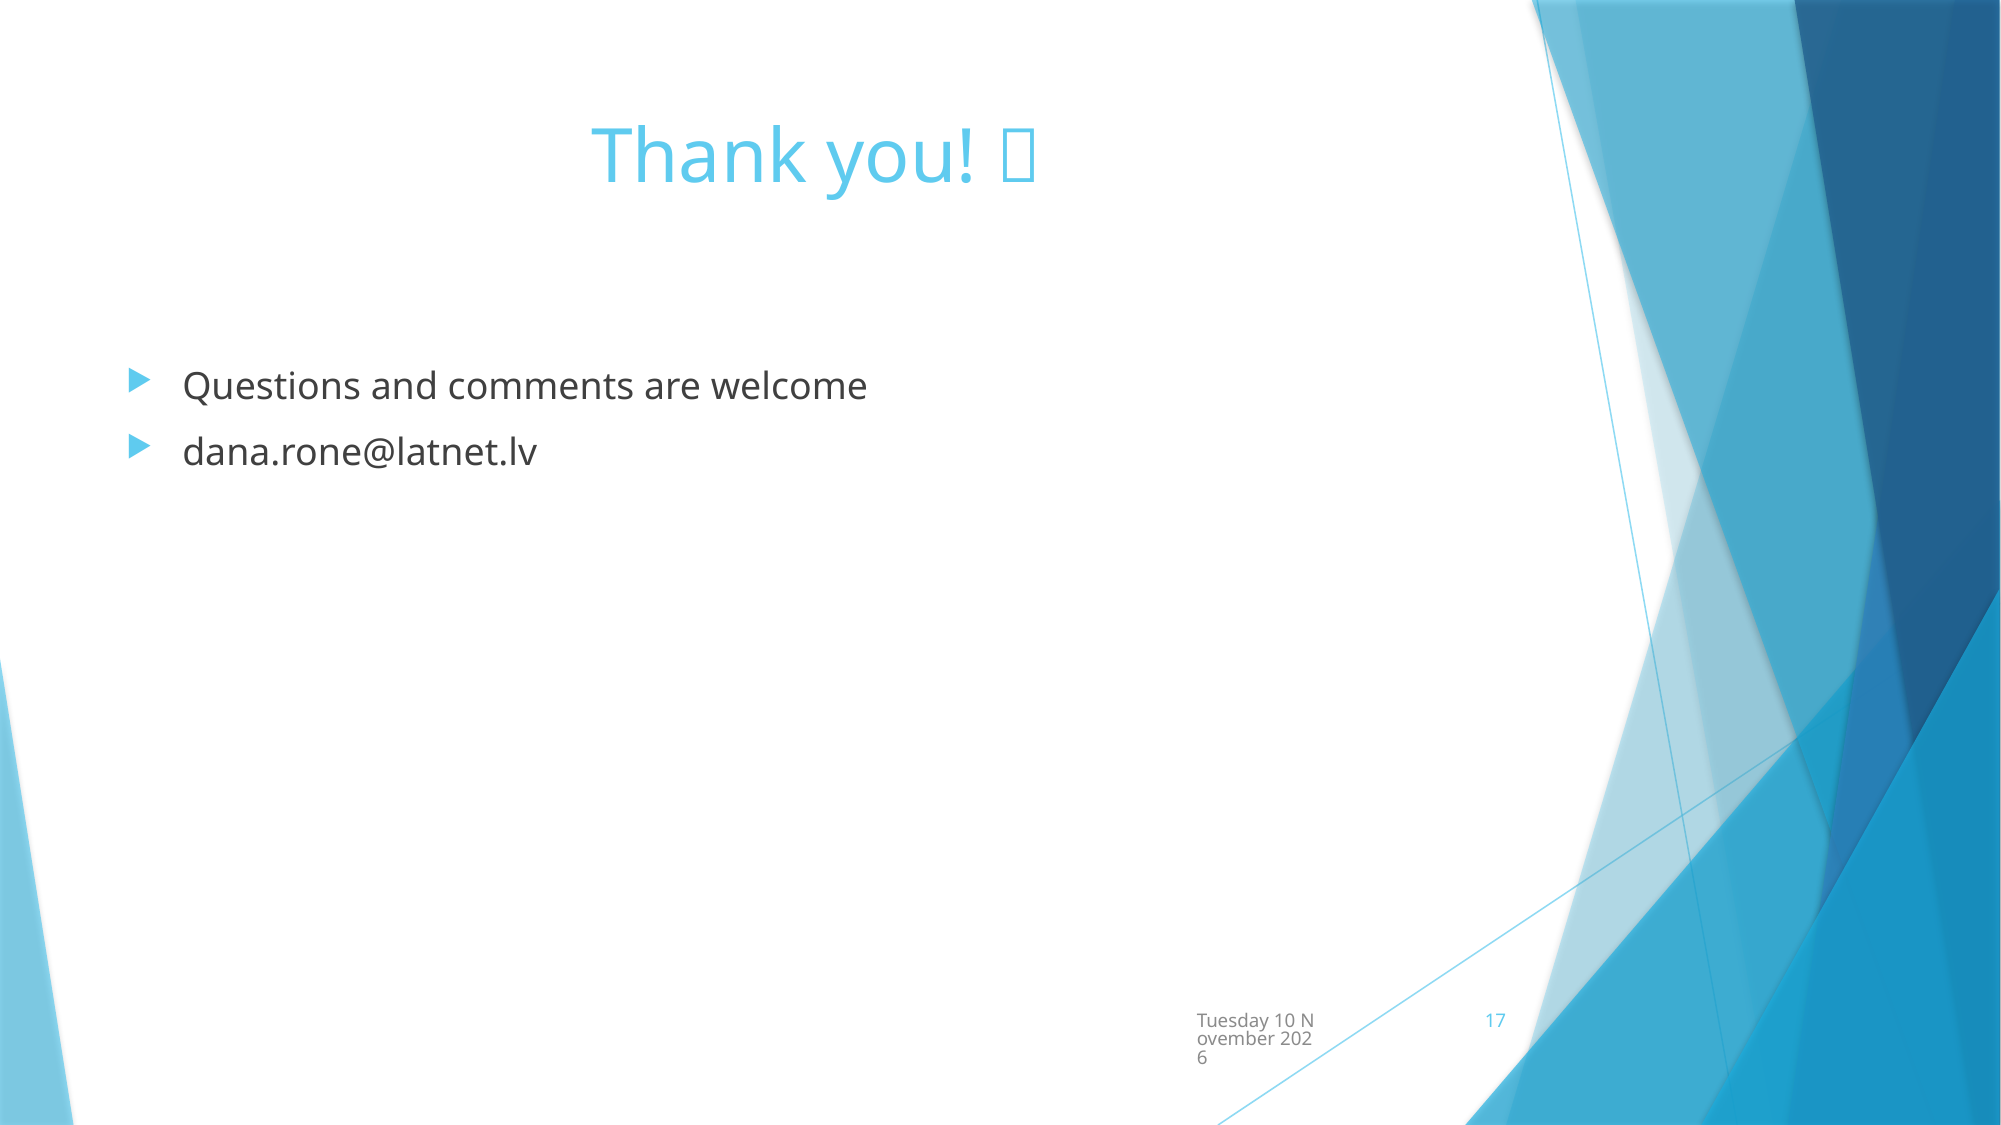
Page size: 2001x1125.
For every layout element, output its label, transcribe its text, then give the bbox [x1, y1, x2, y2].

slide_number 17 [1409, 991, 1522, 1051]
title Thank you!  [111, 99, 1522, 317]
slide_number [1181, 991, 1332, 1051]
list Questions and comments are welcome dana.rone@latnet.lv [111, 354, 1522, 992]
